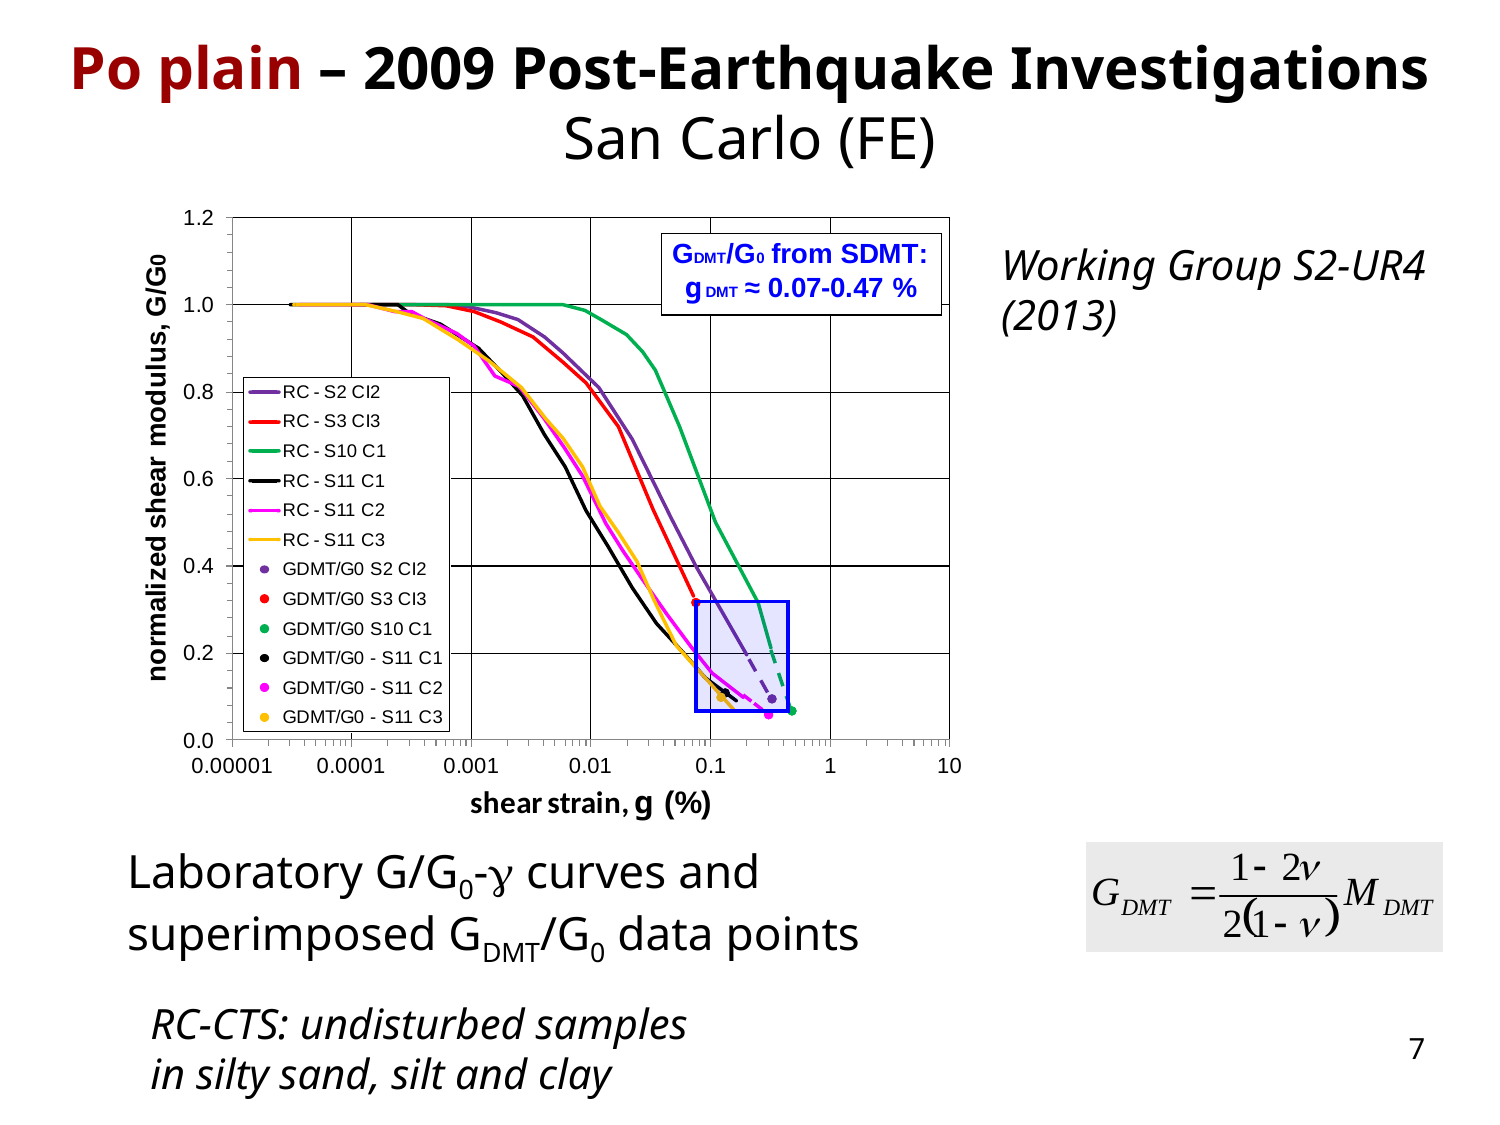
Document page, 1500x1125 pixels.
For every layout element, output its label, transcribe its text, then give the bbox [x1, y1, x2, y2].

picture [135, 202, 963, 823]
slide_number 7 [1127, 1022, 1441, 1099]
text_box RC-CTS: undisturbed samples in silty sand, silt and clay [135, 990, 715, 1106]
text_box Laboratory G/G0- curves and superimposed GDMT/G0 data points [112, 835, 1069, 975]
text_box Po plain – 2009 Post-Earthquake Investigations San Carlo (FE) [0, 23, 1500, 179]
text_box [1085, 842, 1444, 953]
text_box Working Group S2-UR4 (2013) [986, 231, 1483, 347]
